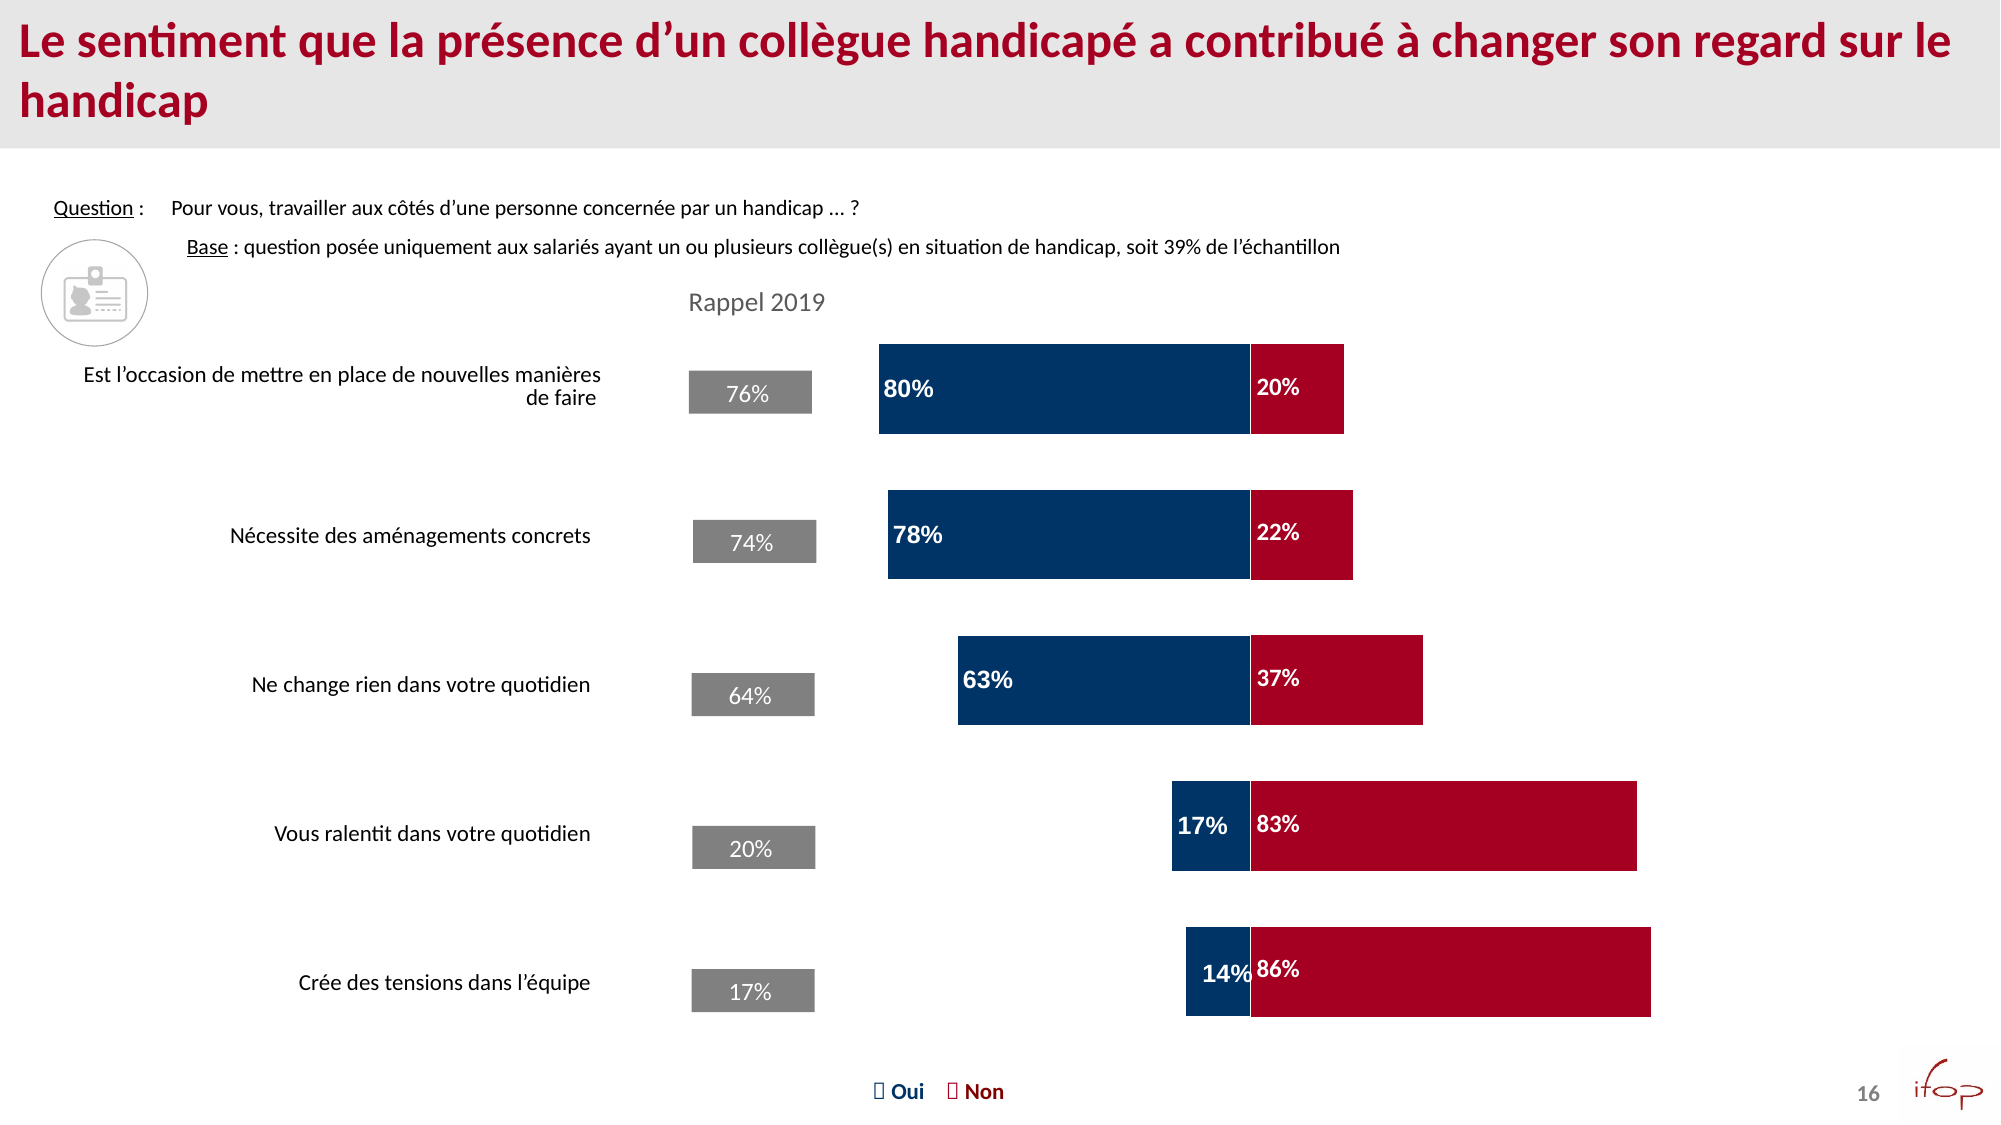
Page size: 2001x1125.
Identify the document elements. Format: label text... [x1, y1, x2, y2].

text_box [41, 239, 148, 347]
text_box  Oui  Non [825, 1069, 1052, 1112]
text_box 20% [691, 825, 784, 870]
table_cell Vous ralentit dans votre quotidien [54, 760, 603, 909]
text_box 64% [691, 672, 784, 717]
text_box Base : question posée uniquement aux salariés ayant un ou plusieurs collègue(s) en situation de handicap, soit 39% de l’échantillon [172, 225, 1500, 266]
text_box Question : Pour vous, travailler aux côtés d’une personne concernée par un handicap ... ? [39, 187, 1475, 226]
table_cell Ne change rien dans votre quotidien [54, 611, 603, 760]
text_box 17% [691, 968, 784, 1013]
text_box Le sentiment que la présence d’un collègue handicapé a contribué à changer son regard sur le handicap [4, 0, 1969, 135]
table_header Est l’occasion de mettre en place de nouvelles manières de faire [54, 313, 603, 462]
text_box Rappel 2019 [664, 277, 850, 325]
table_cell Crée des tensions dans l’équipe [54, 909, 603, 1058]
picture [1898, 1044, 2000, 1124]
chart [784, 313, 1718, 1045]
text_box 76% [688, 370, 784, 415]
text_box 74% [692, 519, 784, 564]
table_cell Nécessite des aménagements concrets [54, 462, 603, 611]
